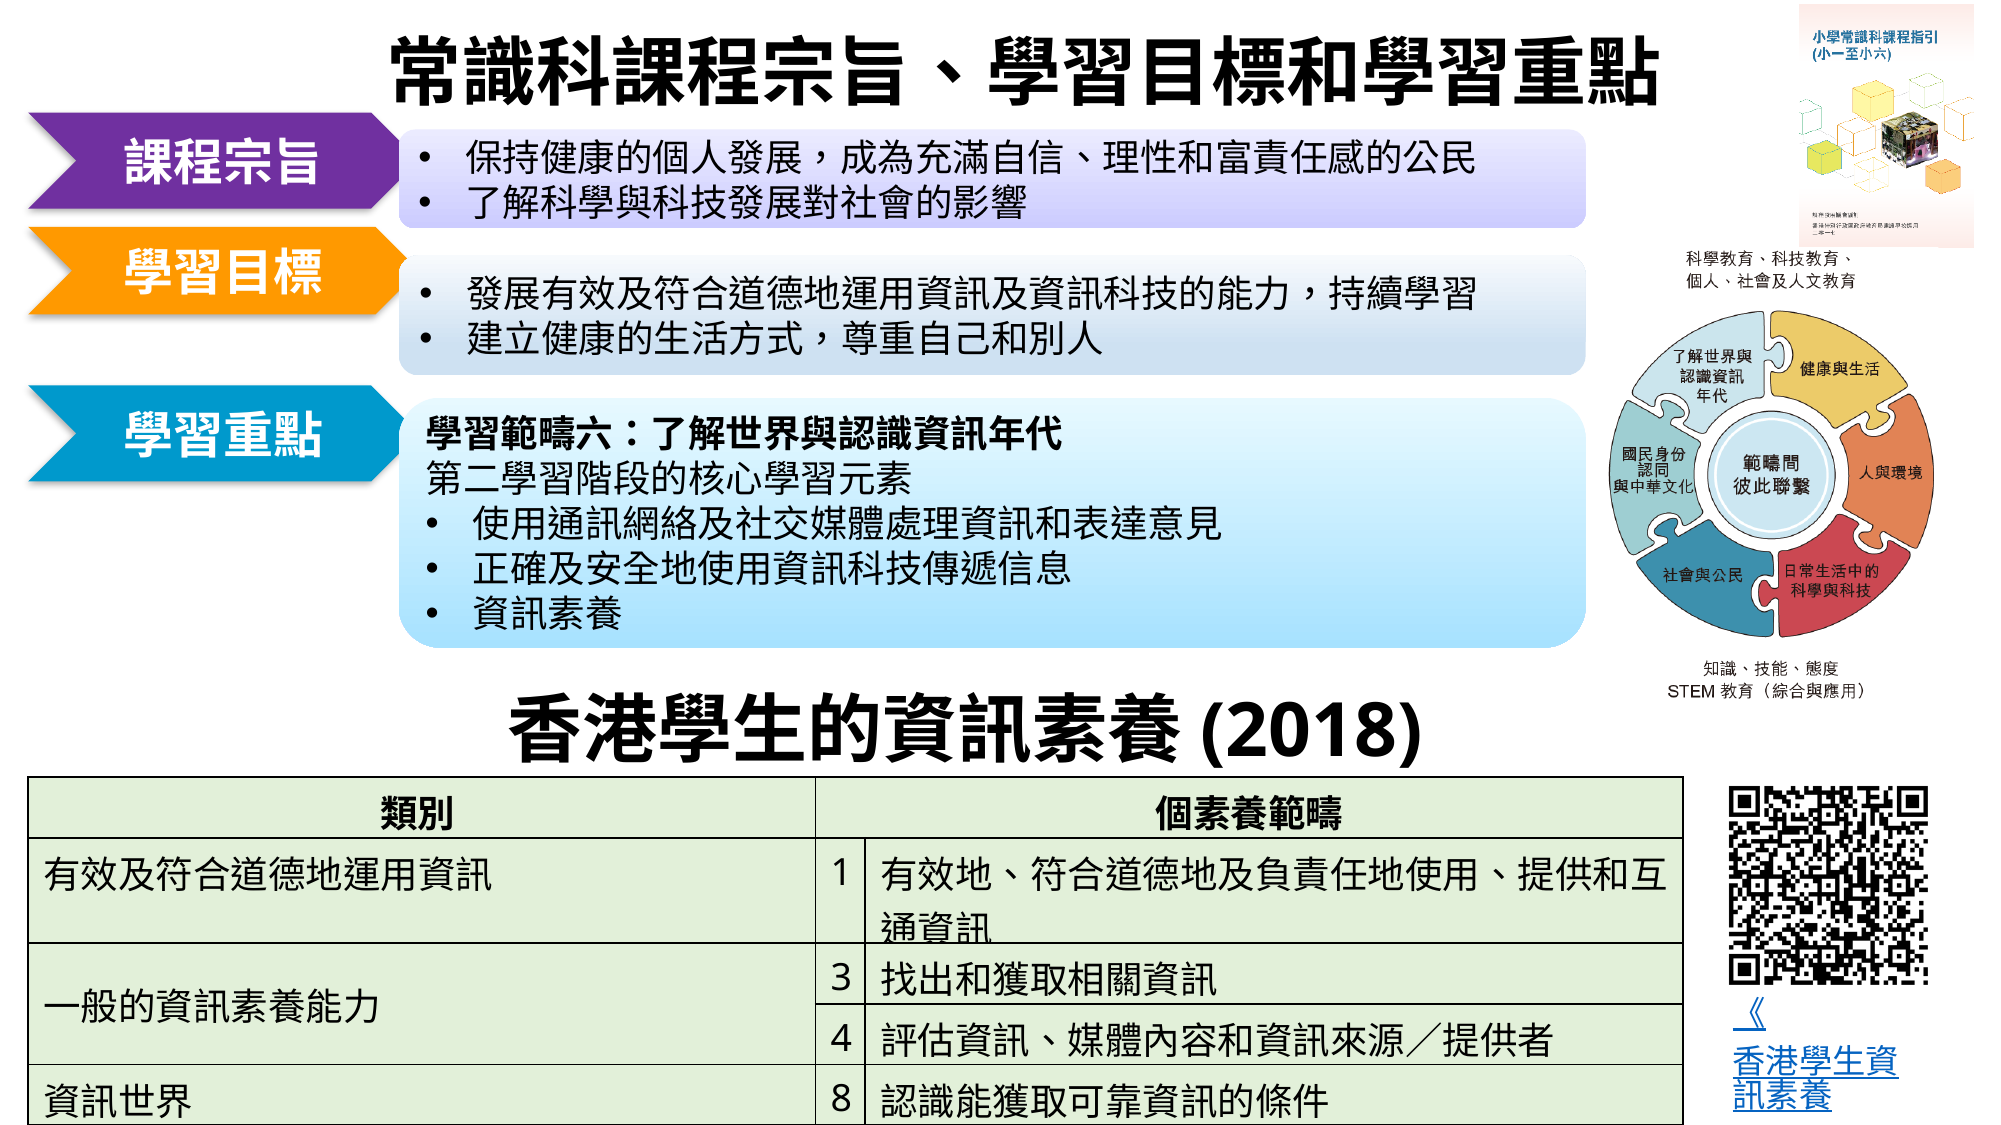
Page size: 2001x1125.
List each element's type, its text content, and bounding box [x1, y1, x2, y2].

table_cell 1 [816, 839, 864, 942]
picture [1717, 775, 1939, 996]
table_header 個素養範疇 [816, 778, 1682, 837]
table_cell 一般的資訊素養能力 [29, 944, 815, 1064]
table_cell 3 [816, 944, 864, 1003]
title 常識科課程宗旨、學習目標和學習重點 [161, 5, 1799, 146]
table_cell 有效地、符合道德地及負責任地使用、提供和互通資訊 [866, 839, 1682, 942]
text_box 學習目標 [25, 225, 407, 316]
table_header 類別 [29, 778, 815, 837]
text_box 學習重點 [25, 384, 404, 483]
text_box 發展有效及符合道德地運用資訊及資訊科技的能力，持續學習 建立健康的生活方式，尊重自己和別人 [397, 254, 1587, 377]
text_box 《香港學生資訊素養》 [1718, 985, 1940, 1125]
text_box 學習範疇六：了解世界與認識資訊年代 第二學習階段的核心學習元素 使用通訊網絡及社交媒體處理資訊和表達意見 正確及安全地使用資訊科技傳遞信息 資訊素養 [397, 396, 1587, 649]
table_cell 認識能獲取可靠資訊的條件 [866, 1065, 1682, 1124]
text_box 保持健康的個人發展，成為充滿自信、理性和富責任感的公民 了解科學與科技發展對社會的影響 [397, 128, 1587, 230]
text_box 課程宗旨 [25, 111, 399, 210]
table_cell 8 [816, 1065, 864, 1124]
table_cell 4 [816, 1005, 864, 1064]
picture [1606, 3, 1974, 701]
text_box 香港學生的資訊素養(2018) [492, 674, 1439, 776]
table_cell 評估資訊、媒體內容和資訊來源／提供者 [866, 1005, 1682, 1064]
table_cell 資訊世界 [29, 1065, 815, 1124]
table_cell 找出和獲取相關資訊 [866, 944, 1682, 1003]
table_cell 有效及符合道德地運用資訊 [29, 839, 815, 942]
